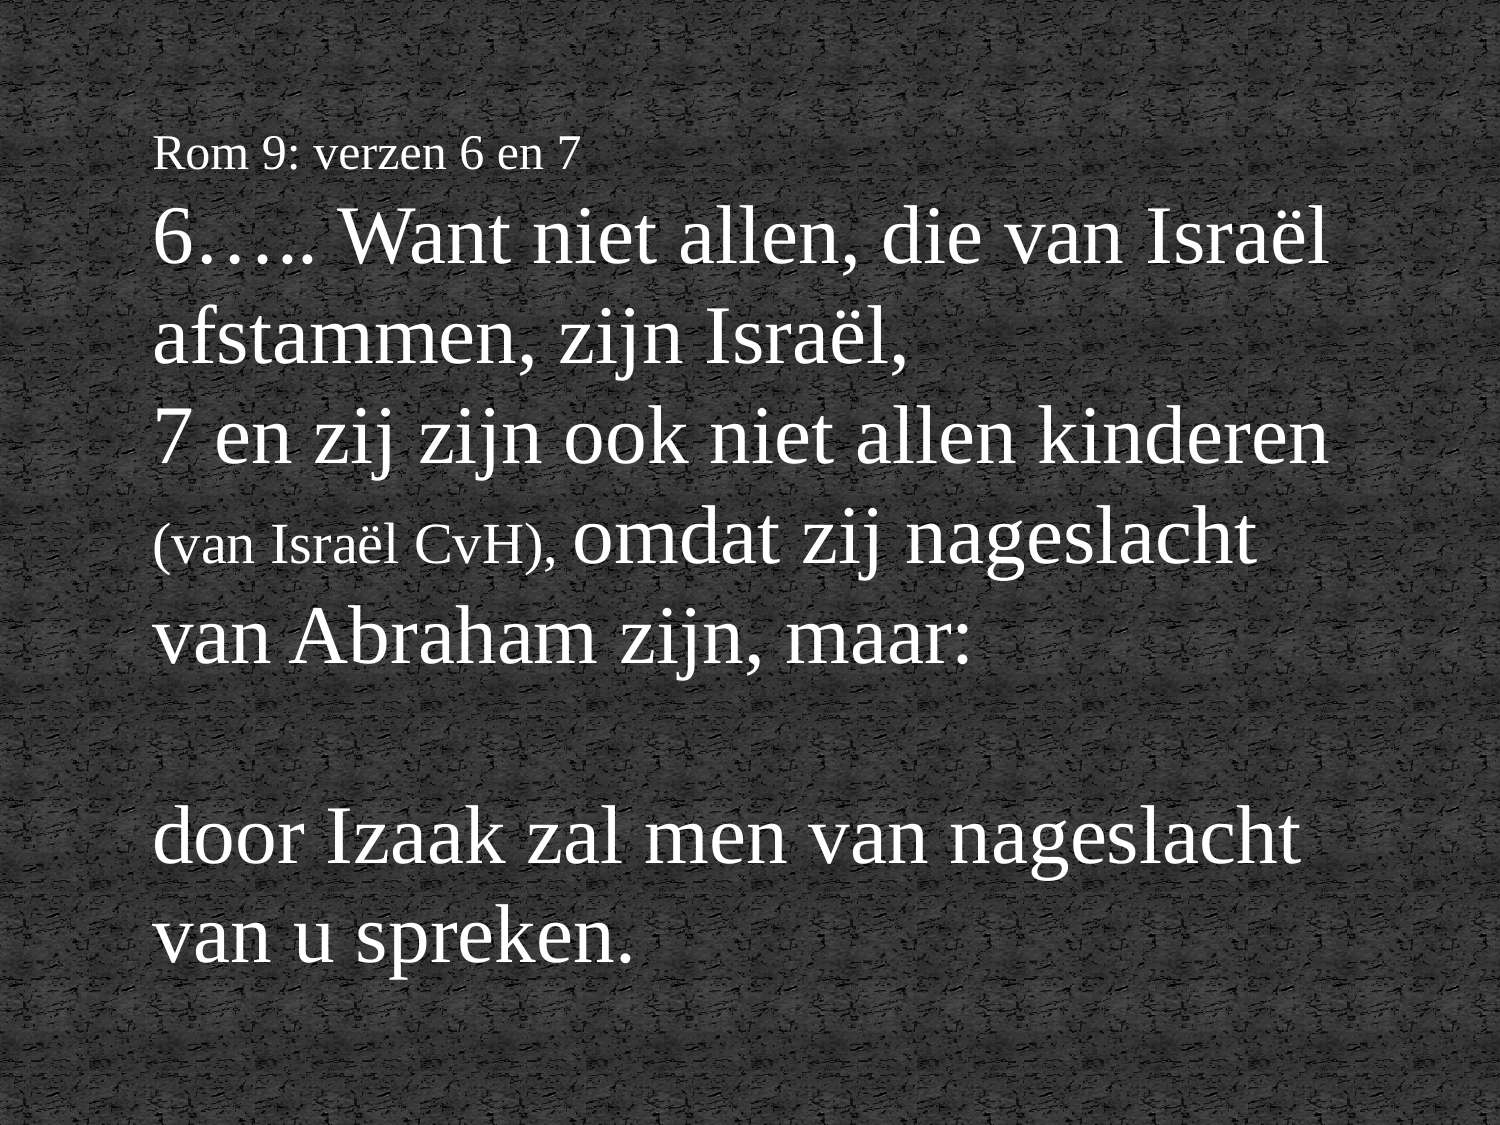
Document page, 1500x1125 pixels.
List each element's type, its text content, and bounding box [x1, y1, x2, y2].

text_box Rom 9: verzen 6 en 7 6….. Want niet allen, die van Israël afstammen, zijn Israël, 7 en zij zijn ook niet allen kinderen (van Israël CvH), omdat zij nageslacht van Abraham zijn, maar: door Izaak zal men van nageslacht van u spreken. [137, 112, 1363, 987]
